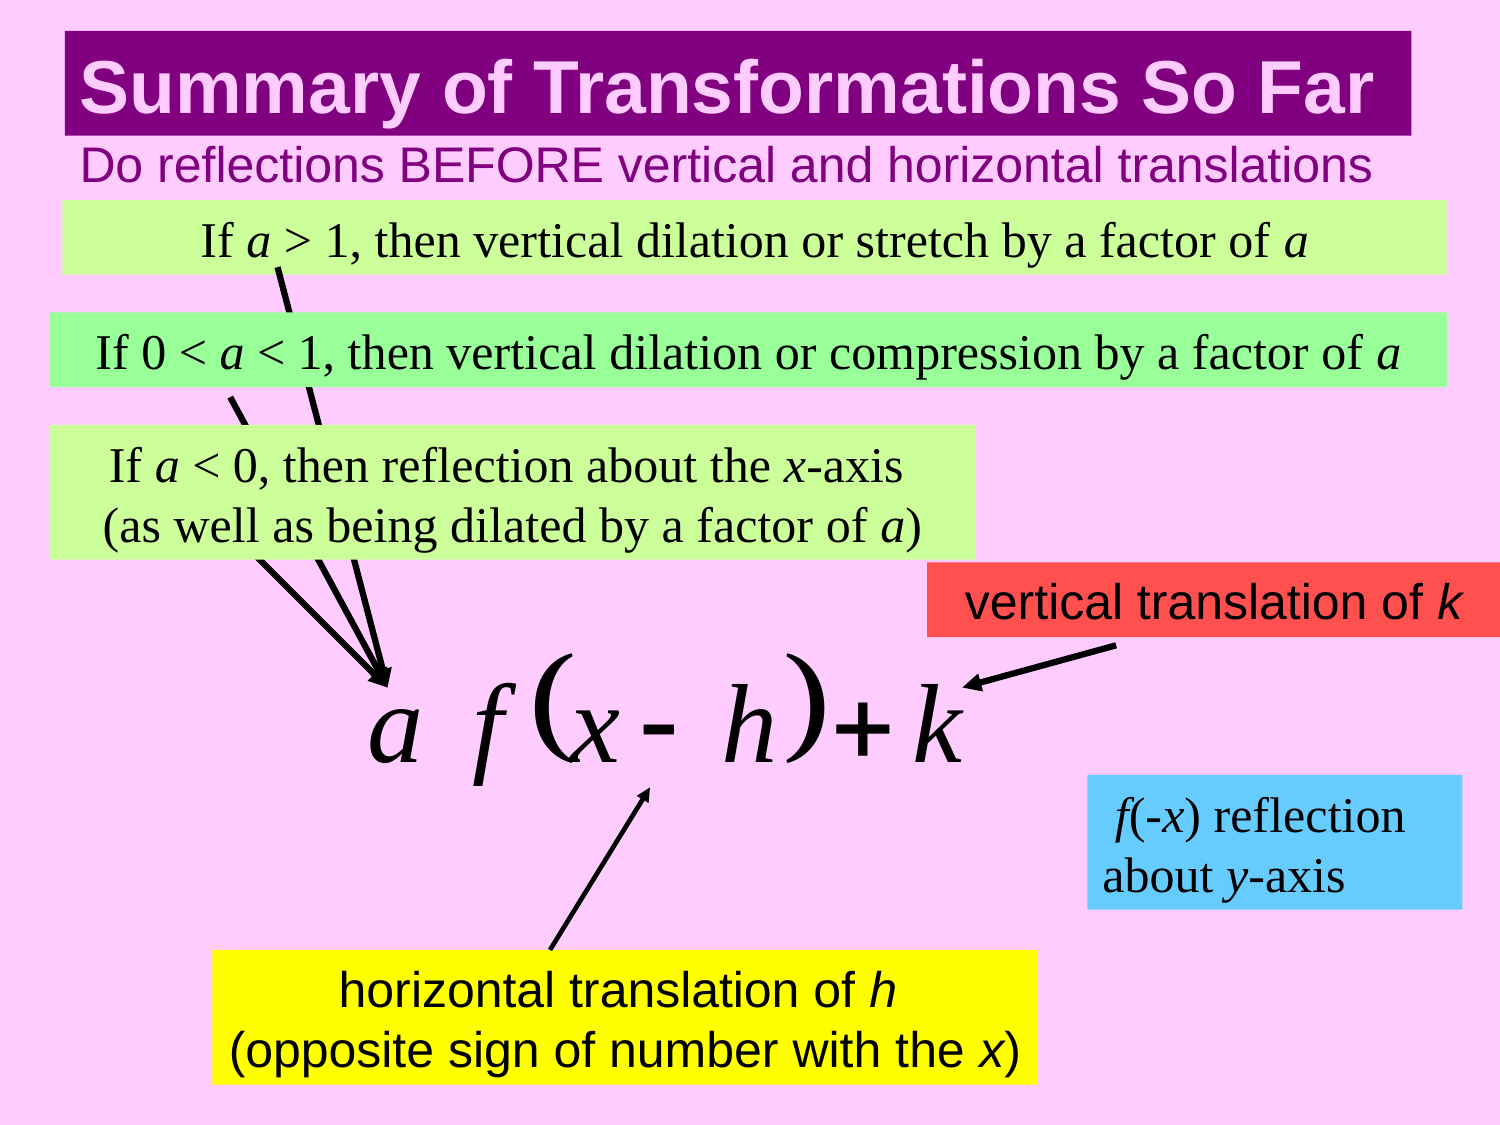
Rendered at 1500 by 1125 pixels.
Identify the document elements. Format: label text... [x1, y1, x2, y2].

text_box f(-x) reflection about y-axis [1087, 774, 1463, 910]
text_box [349, 649, 988, 810]
text_box vertical translation of k [927, 562, 1500, 638]
text_box horizontal translation of h (opposite sign of number with the x) [212, 949, 1038, 1085]
text_box If a < 0, then reflection about the x-axis (as well as being dilated by a factor of a) [50, 424, 975, 560]
text_box Do reflections BEFORE vertical and horizontal translations [64, 124, 1500, 200]
text_box Summary of Transformations So Far [64, 30, 1412, 124]
text_box If 0 < a < 1, then vertical dilation or compression by a factor of a [49, 312, 1447, 388]
text_box If a > 1, then vertical dilation or stretch by a factor of a [62, 199, 1447, 275]
